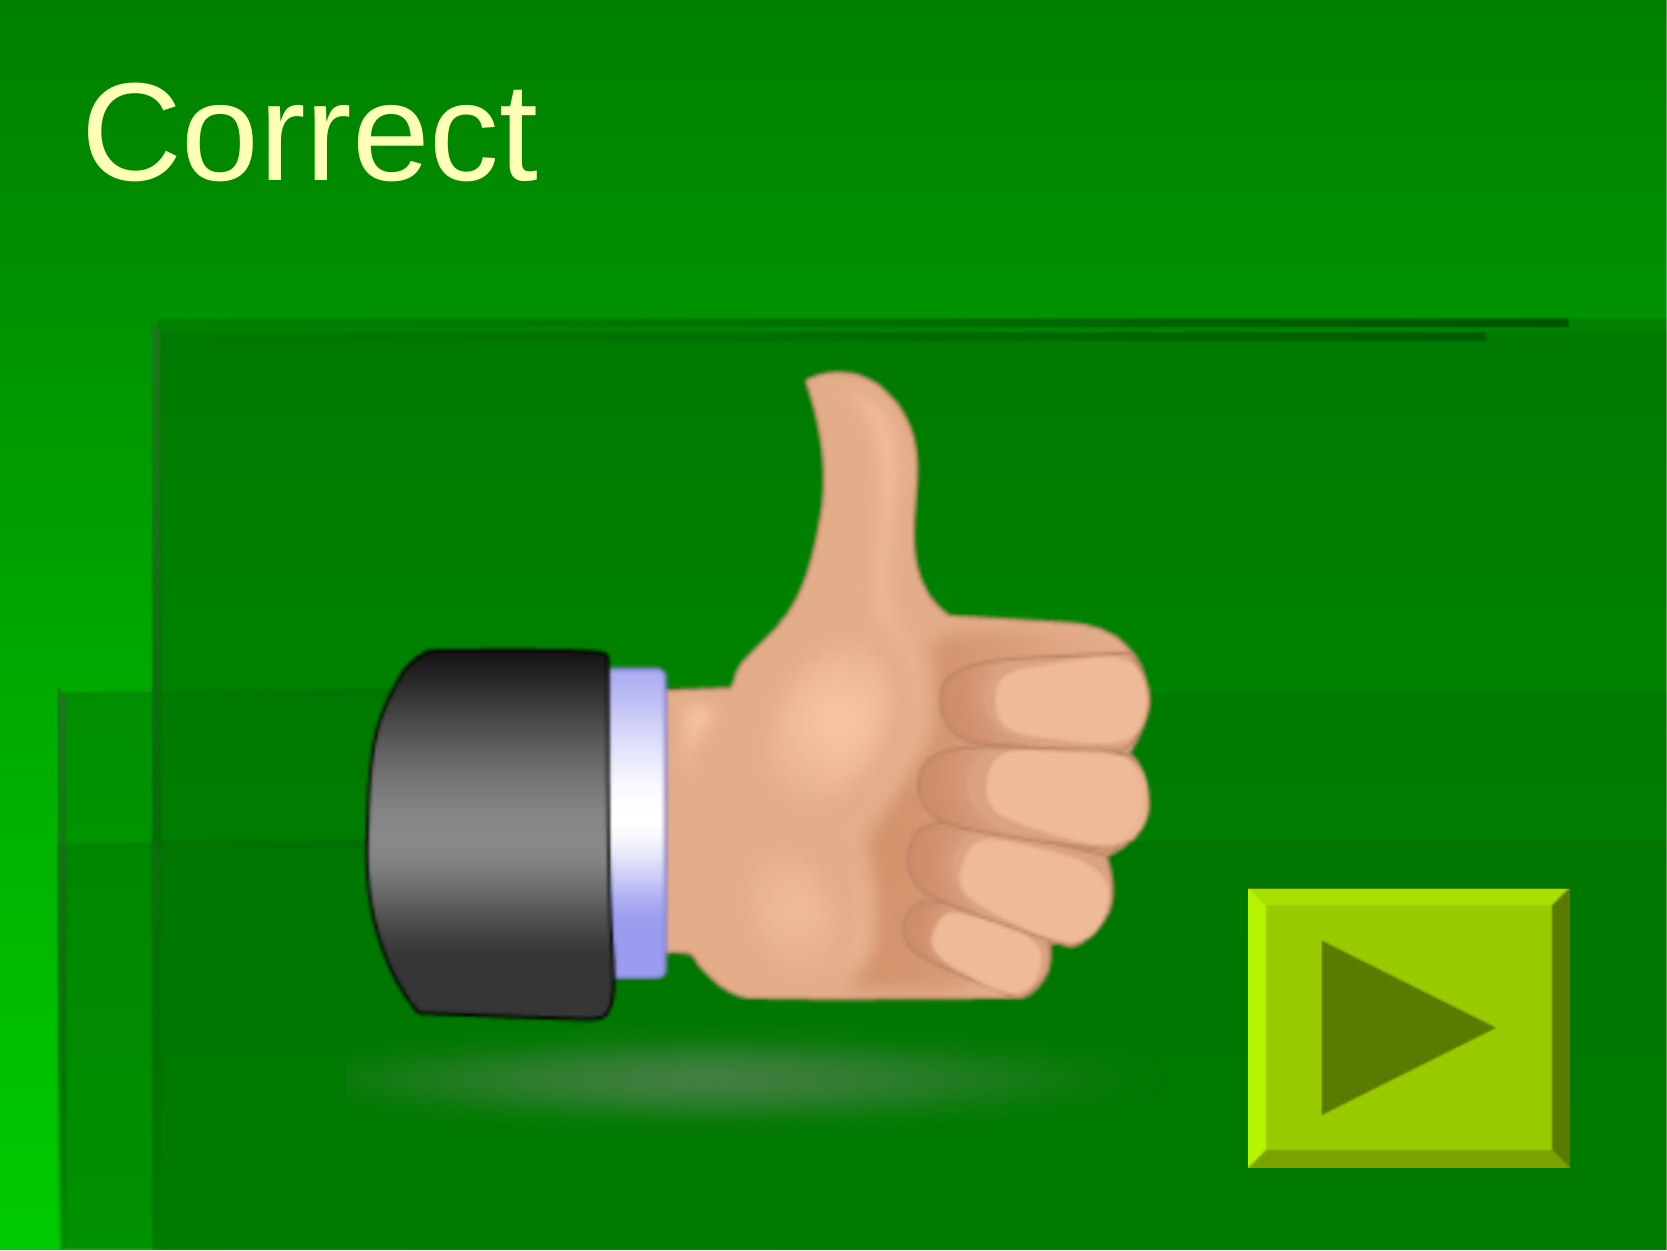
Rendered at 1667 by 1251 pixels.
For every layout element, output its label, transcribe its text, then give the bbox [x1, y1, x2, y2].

title Correct [80, 52, 1615, 298]
picture [0, 0, 1667, 1250]
